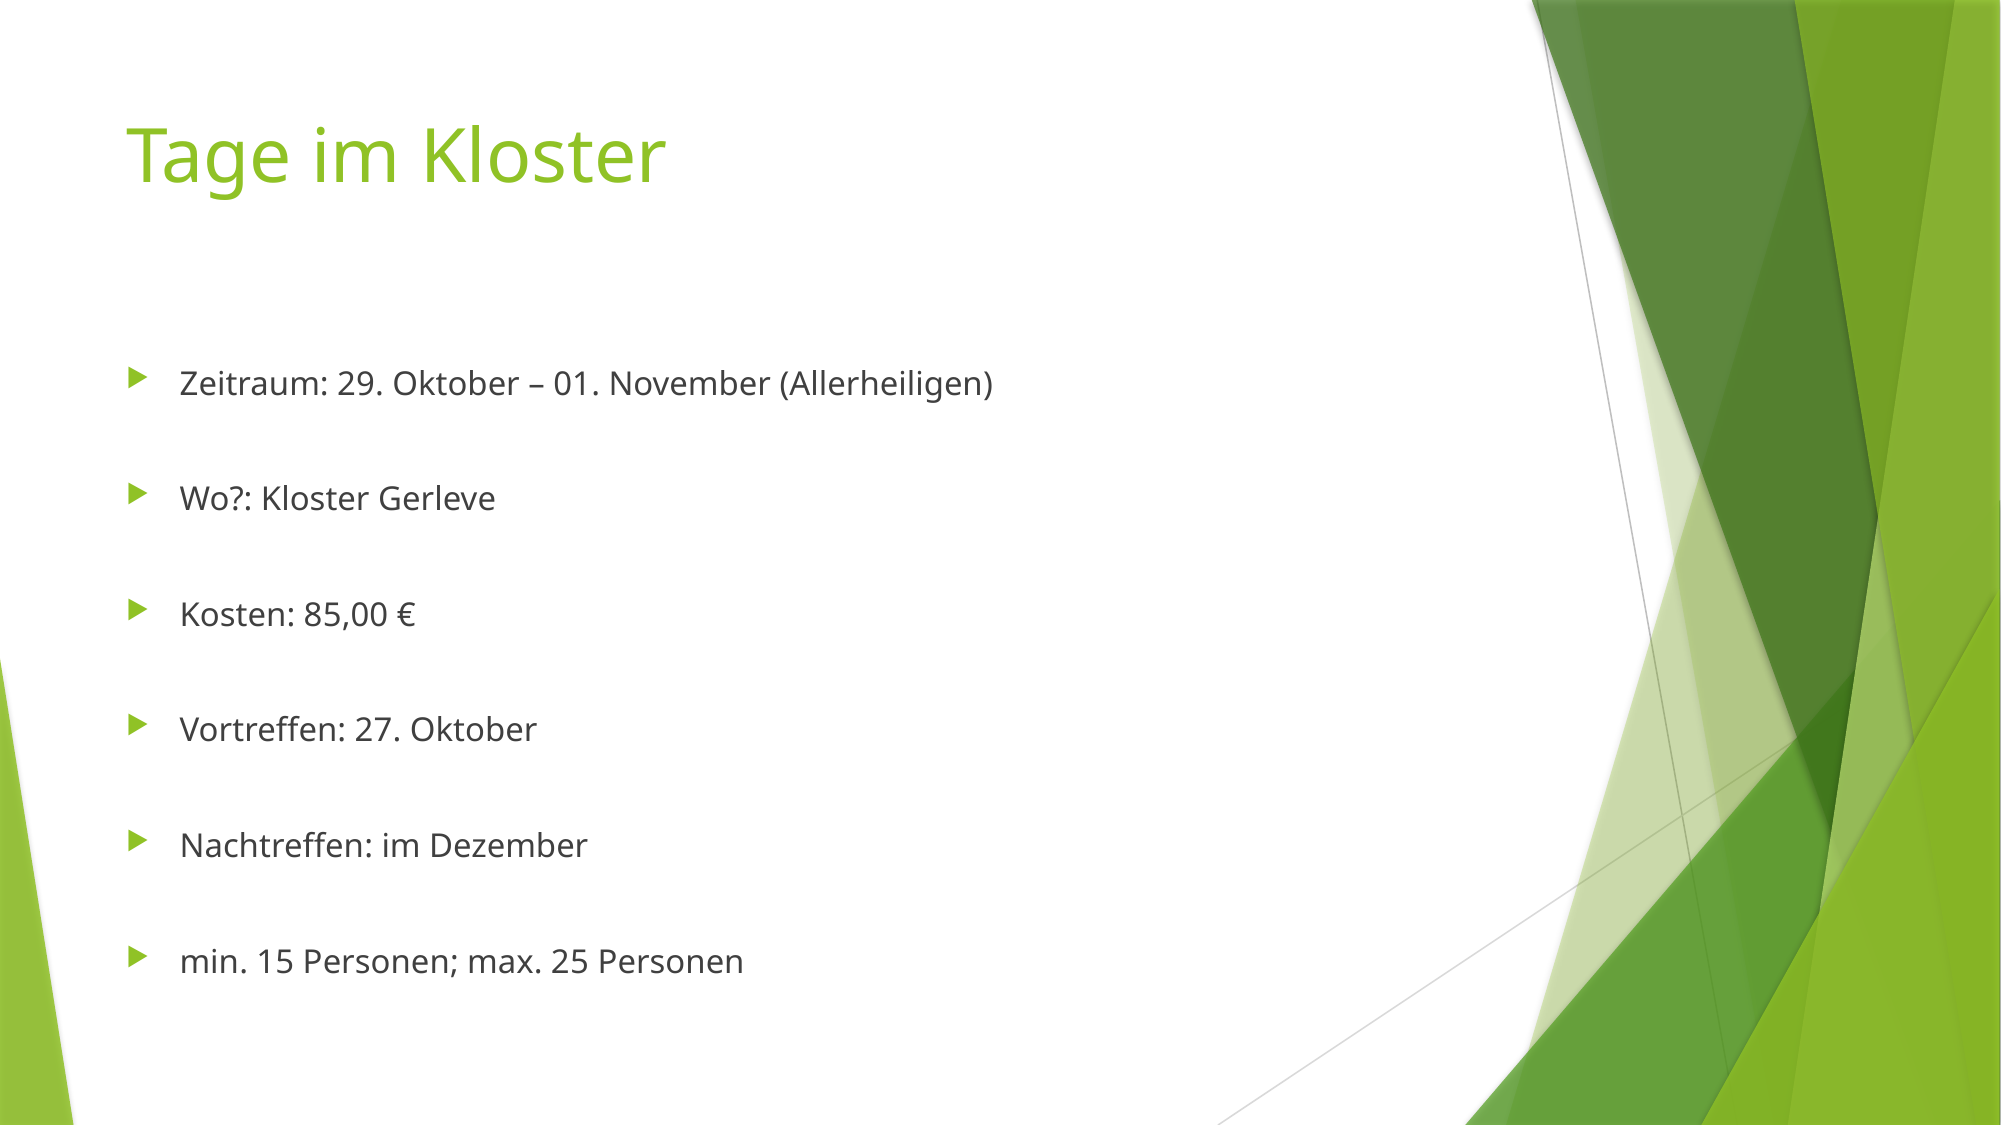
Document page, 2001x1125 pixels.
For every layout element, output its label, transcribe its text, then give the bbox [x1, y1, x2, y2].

list Zeitraum: 29. Oktober – 01. November (Allerheiligen) Wo?: Kloster Gerleve Kosten: 85,00 € Vortreffen: 27. Oktober Nachtreffen: im Dezember min. 15 Personen; max. 25 Personen [111, 354, 1522, 992]
title Tage im Kloster [111, 99, 1522, 317]
